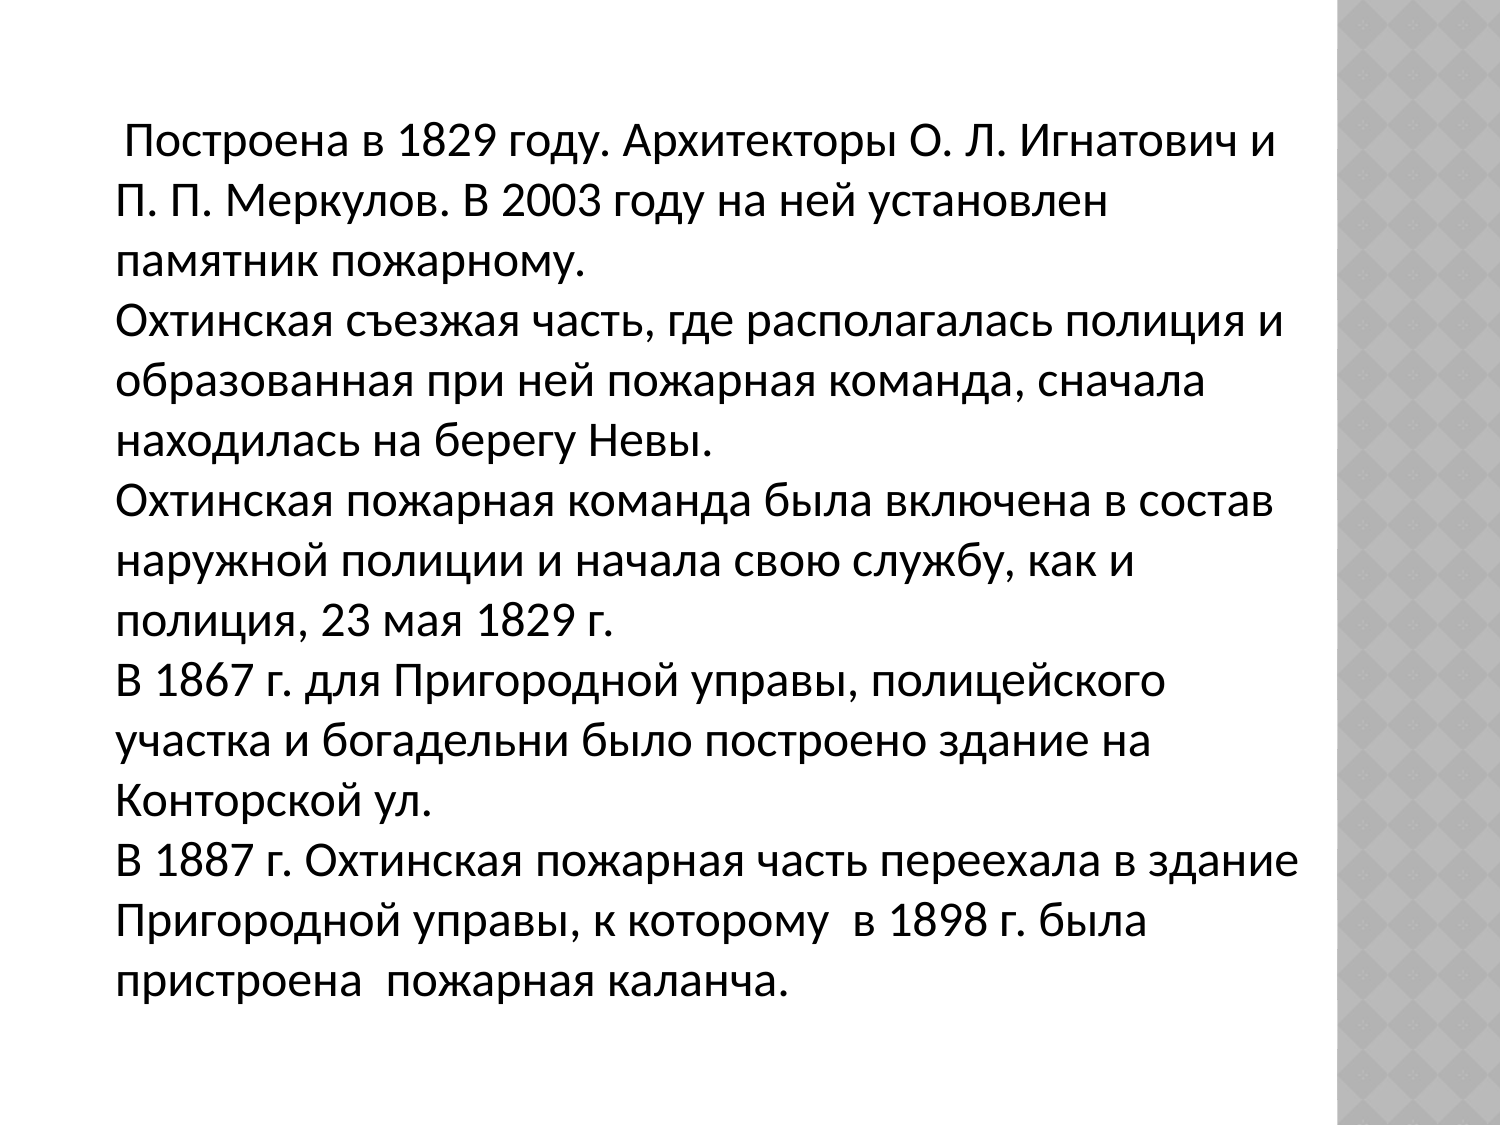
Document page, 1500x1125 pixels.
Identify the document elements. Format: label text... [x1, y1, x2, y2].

text_box Построена в 1829 году. Архитекторы О. Л. Игнатович и П. П. Меркулов. В 2003 году на ней установлен памятник пожарному. Охтинская съезжая часть, где располагалась полиция и образованная при ней пожарная команда, сначала находилась на берегу Невы. Охтинская пожарная команда была включена в состав наружной полиции и начала свою службу, как и полиция, 23 мая 1829 г. В 1867 г. для Пригородной управы, полицейского участка и богадельни было построено здание на Конторской ул. В 1887 г. Охтинская пожарная часть переехала в здание Пригородной управы, к которому в 1898 г. была пристроена пожарная каланча. [100, 99, 1329, 1015]
